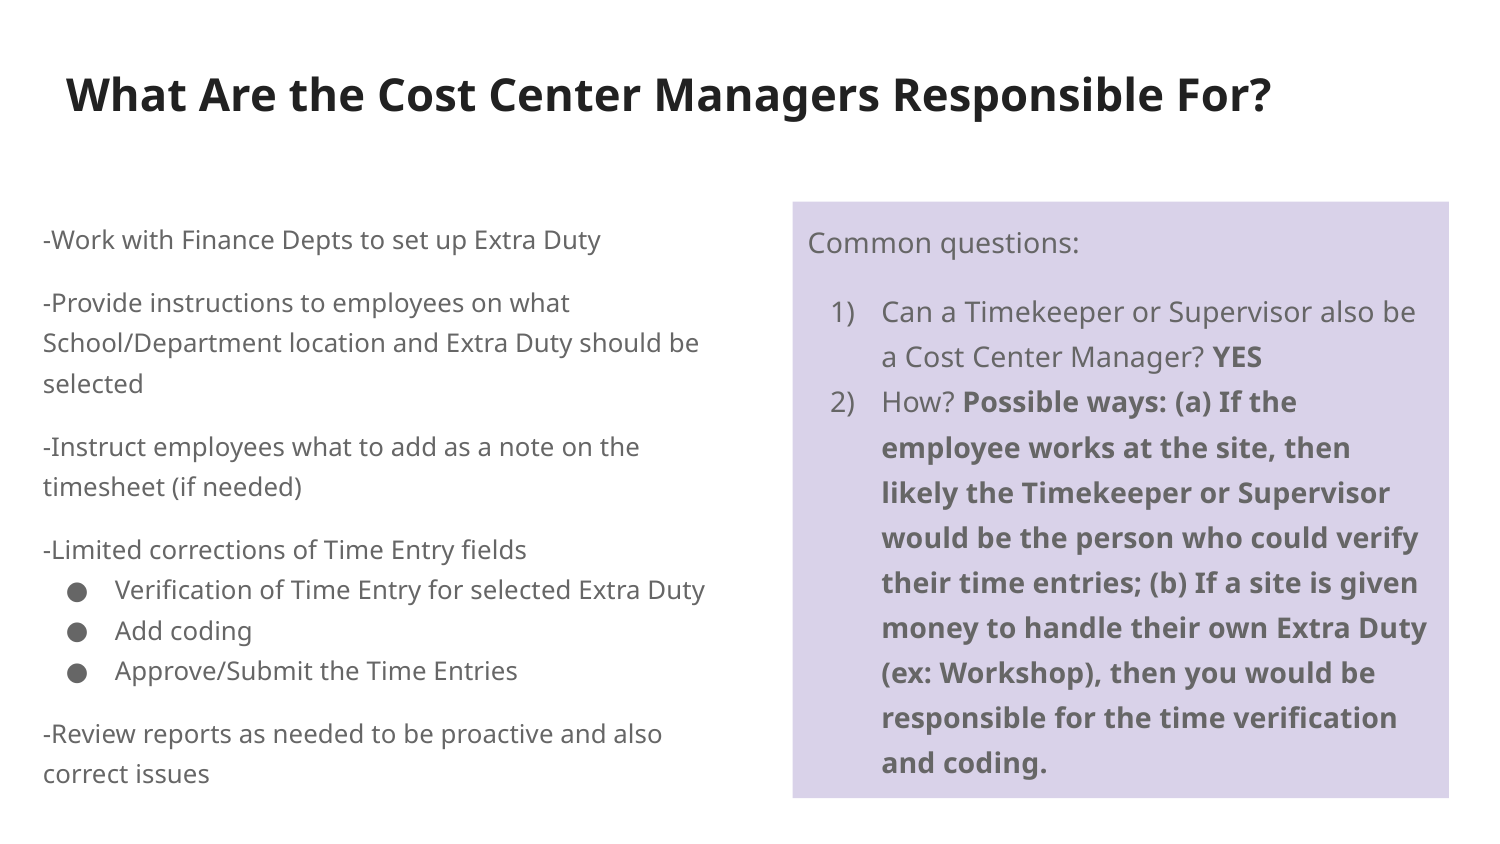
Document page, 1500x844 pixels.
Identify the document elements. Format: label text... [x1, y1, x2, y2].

list Common questions: Can a Timekeeper or Supervisor also be a Cost Center Manager? YES How? Possible ways: (a) If the employee works at the site, then likely the Timekeeper or Supervisor would be the person who could verify their time entries; (b) If a site is given money to handle their own Extra Duty (ex: Workshop), then you would be responsible for the time verification and coding. [792, 201, 1449, 799]
title What Are the Cost Center Managers Responsible For? [51, 48, 1449, 180]
list -Work with Finance Depts to set up Extra Duty -Provide instructions to employees on what School/Department location and Extra Duty should be selected -Instruct employees what to add as a note on the timesheet (if needed) -Limited corrections of Time Entry fields Verification of Time Entry for selected Extra Duty Add coding Approve/Submit the Time Entries -Review reports as needed to be proactive and also correct issues [27, 201, 769, 811]
